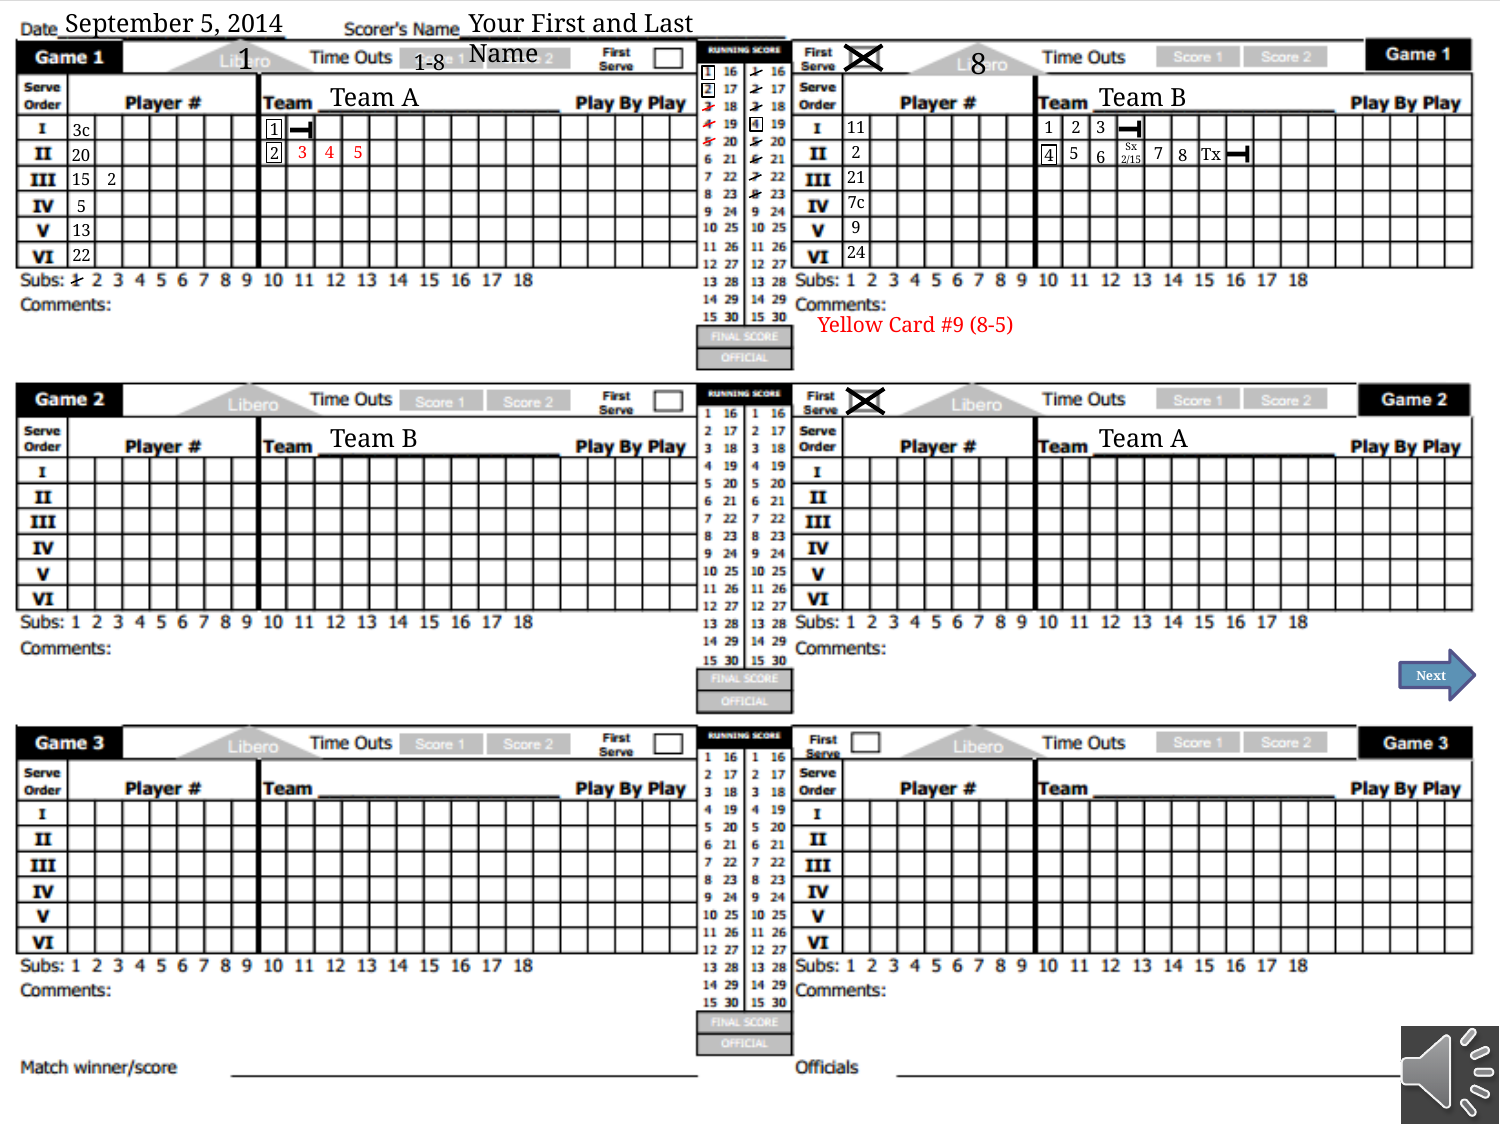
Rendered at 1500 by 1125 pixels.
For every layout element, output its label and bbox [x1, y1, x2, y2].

text_box [702, 138, 716, 144]
text_box [701, 104, 715, 111]
text_box [746, 158, 765, 174]
text_box [749, 69, 763, 76]
text_box [749, 156, 763, 163]
text_box [746, 71, 765, 87]
text_box [0, 0, 1500, 1125]
text_box [749, 87, 763, 93]
picture [1399, 1024, 1500, 1125]
text_box [748, 191, 762, 198]
text_box [749, 139, 763, 146]
text_box [748, 174, 762, 181]
text_box [746, 141, 765, 156]
text_box [699, 122, 718, 138]
text_box [699, 106, 718, 121]
text_box [702, 121, 716, 127]
text_box [70, 277, 84, 284]
text_box [749, 104, 763, 111]
text_box [745, 175, 764, 191]
